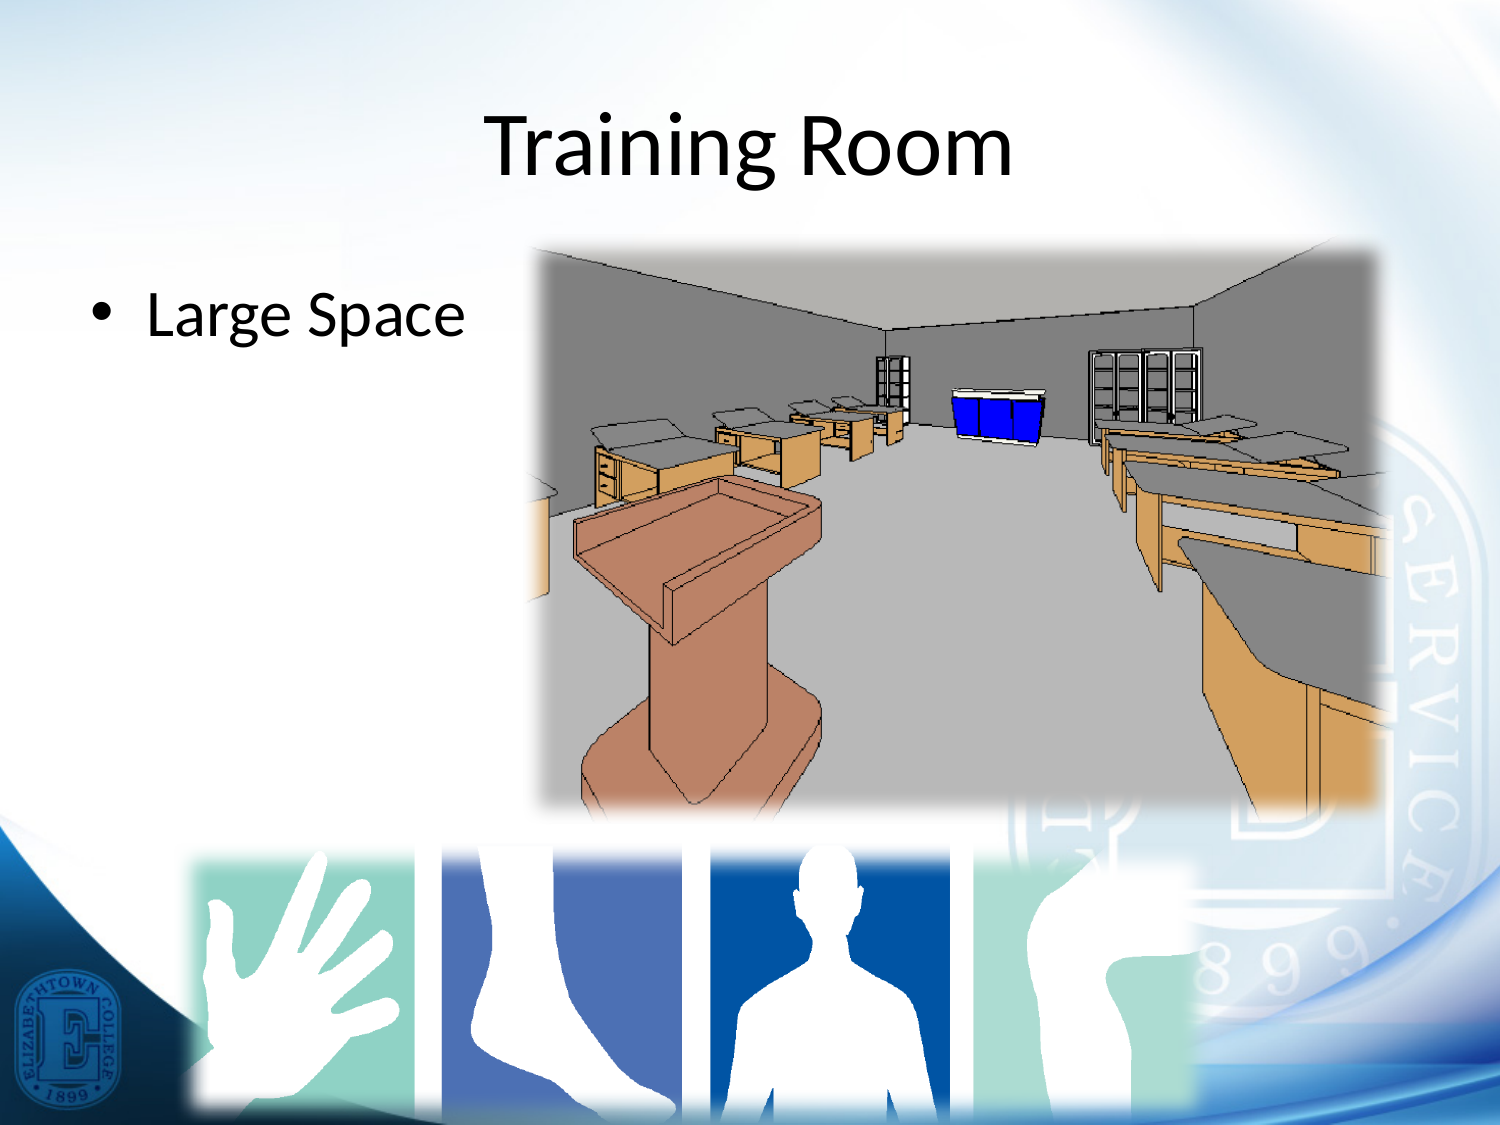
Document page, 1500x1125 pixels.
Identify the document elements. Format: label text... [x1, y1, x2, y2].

list Large Space [75, 262, 1425, 1005]
picture [0, 0, 1500, 1125]
title Training Room [75, 45, 1425, 233]
